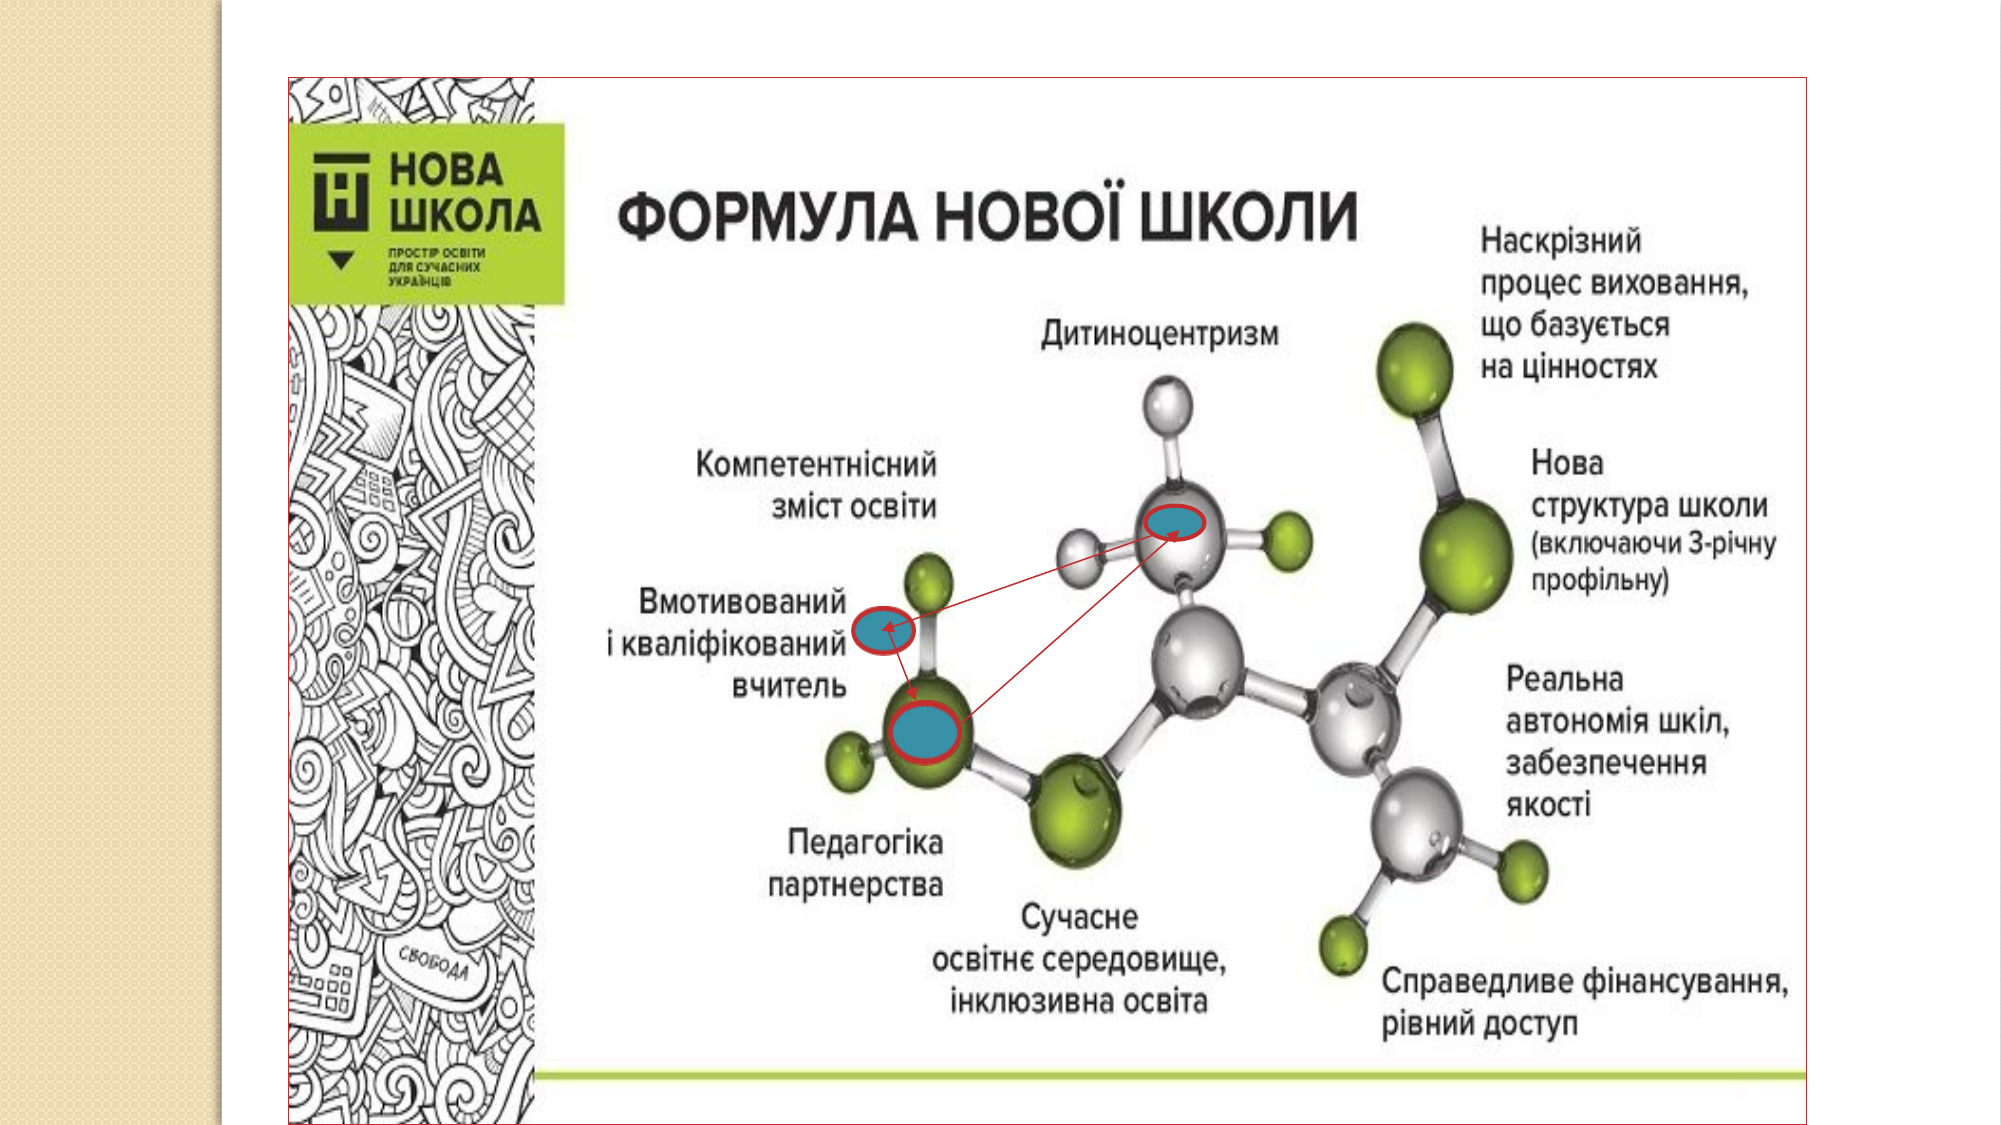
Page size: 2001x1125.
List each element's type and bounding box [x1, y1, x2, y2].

text_box [881, 534, 955, 631]
text_box [888, 630, 916, 701]
picture [288, 77, 1807, 1125]
text_box [961, 529, 1180, 724]
